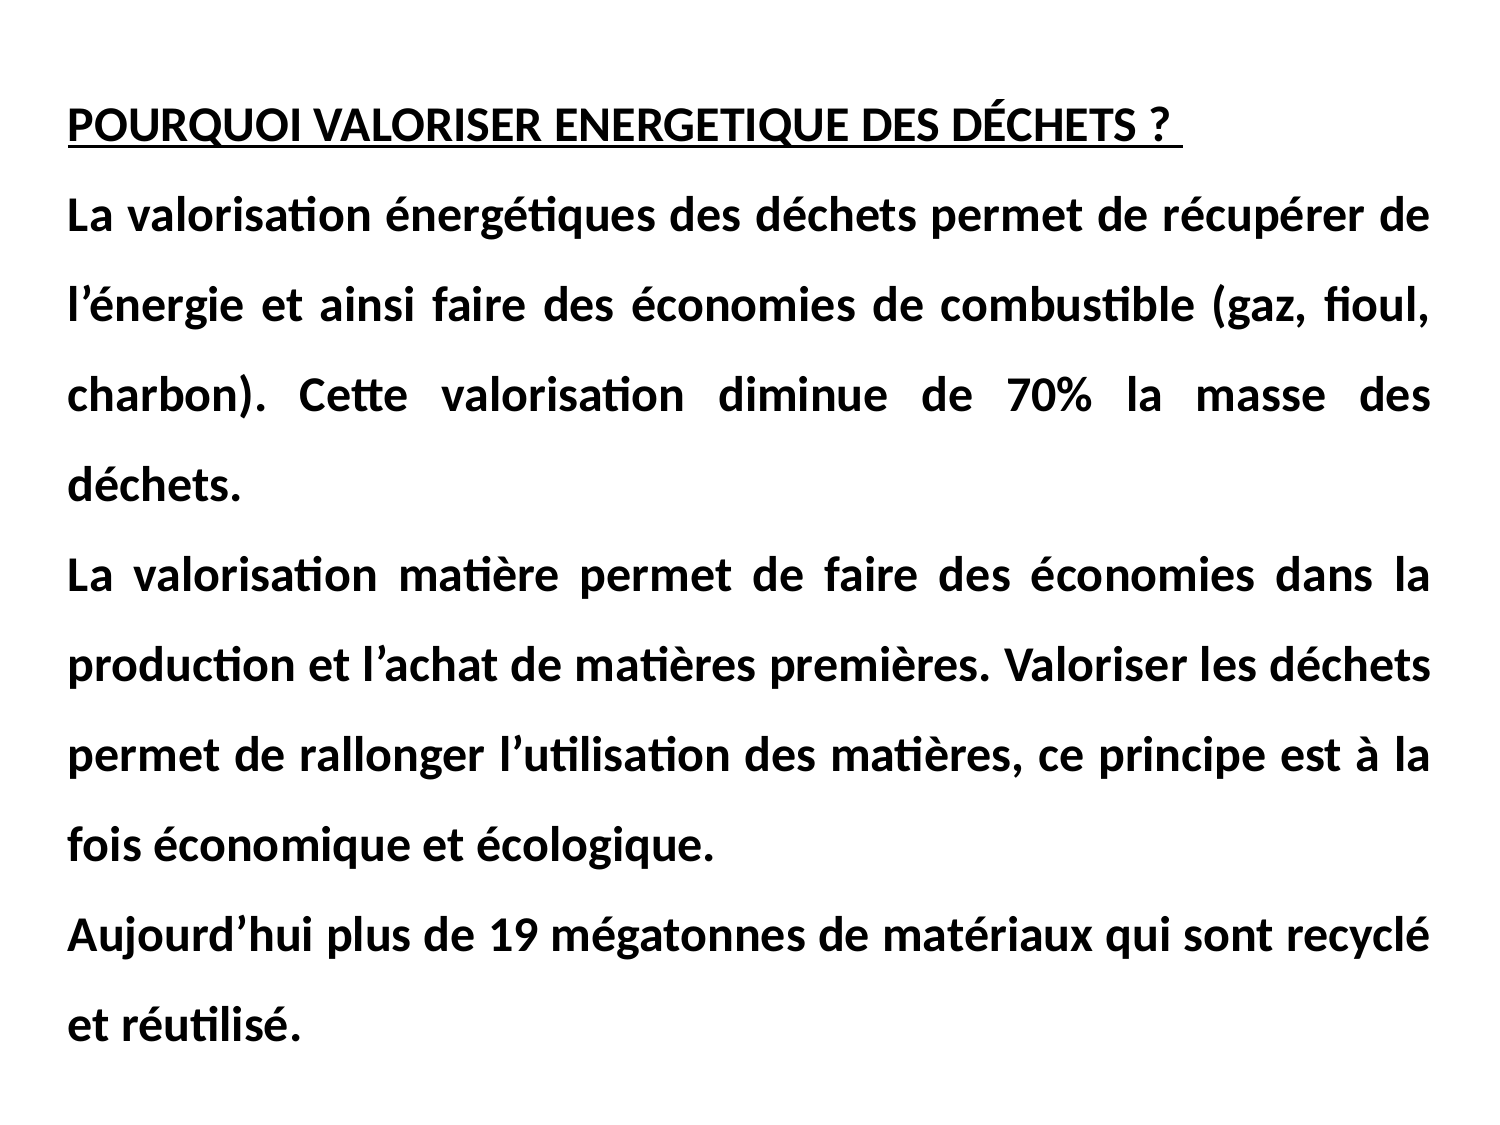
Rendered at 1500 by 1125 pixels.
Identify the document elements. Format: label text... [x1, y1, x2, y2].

text_box POURQUOI VALORISER ENERGETIQUE DES DÉCHETS ? La valorisation énergétiques des déchets permet de récupérer de l’énergie et ainsi faire des économies de combustible (gaz, fioul, charbon). Cette valorisation diminue de 70% la masse des déchets. La valorisation matière permet de faire des économies dans la production et l’achat de matières premières. Valoriser les déchets permet de rallonger l’utilisation des matières, ce principe est à la fois économique et écologique. Aujourd’hui plus de 19 mégatonnes de matériaux qui sont recyclé et réutilisé. [53, 54, 1447, 1060]
